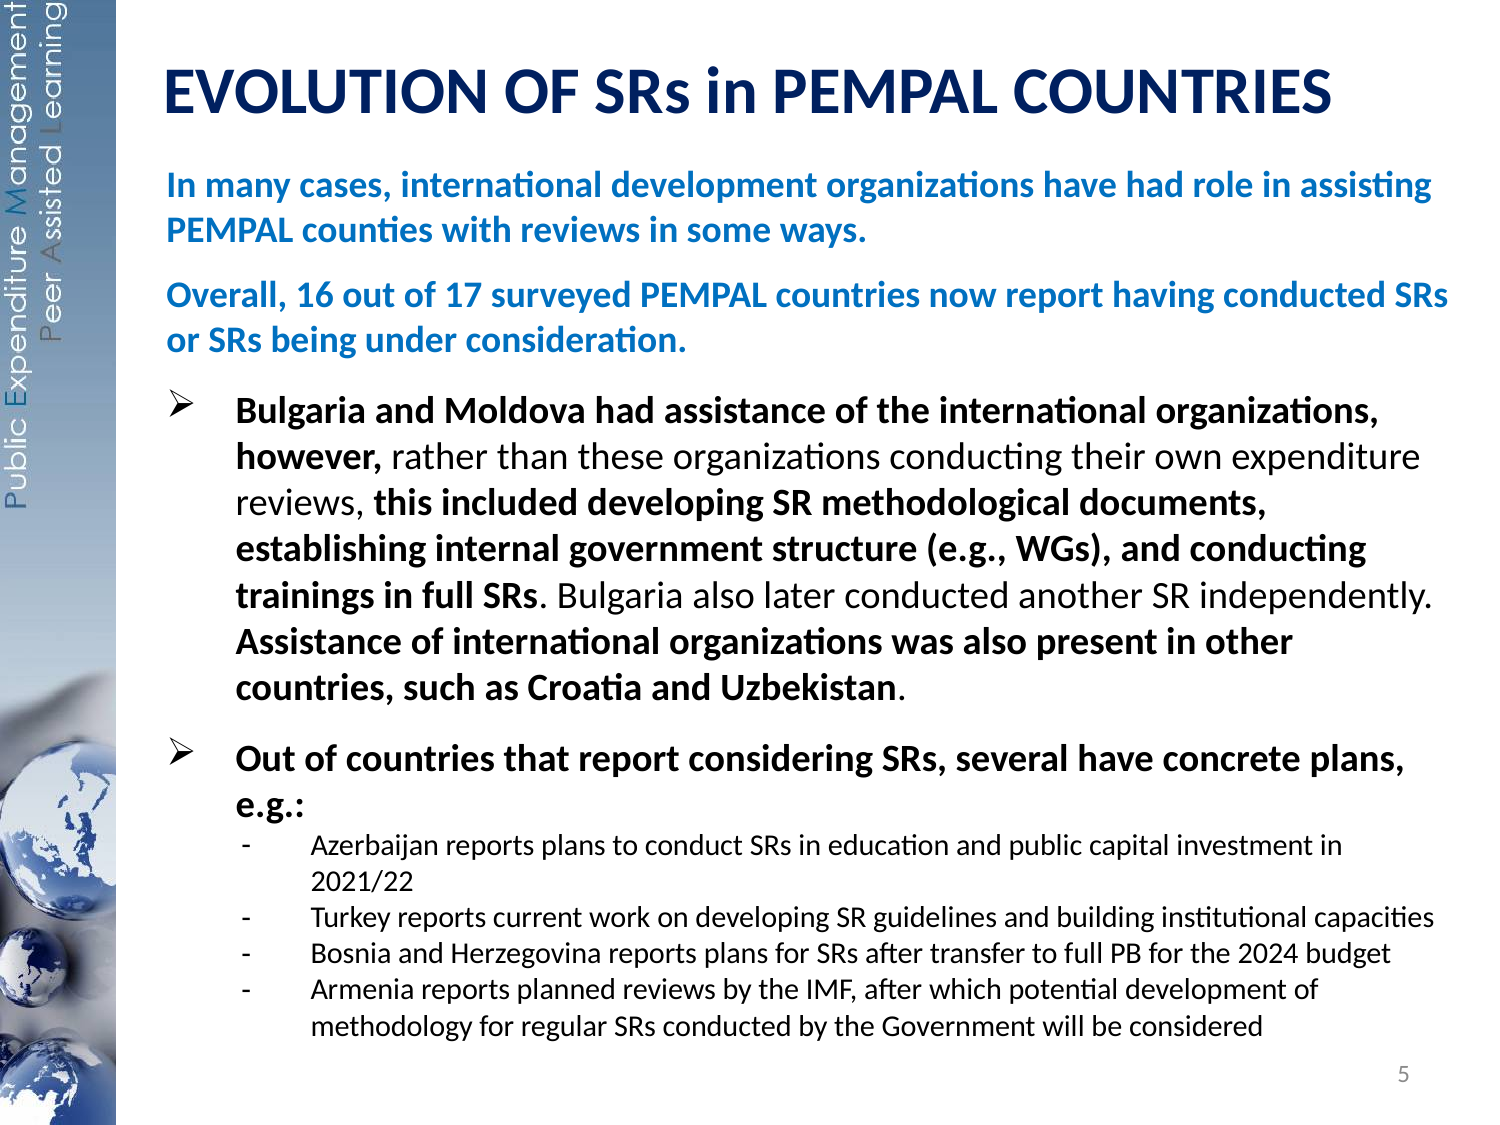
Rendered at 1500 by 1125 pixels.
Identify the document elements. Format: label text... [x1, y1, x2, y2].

slide_number 5 [1074, 1042, 1425, 1103]
picture [0, 0, 116, 1125]
subtitle [138, 135, 1466, 1048]
text_box In many cases, international development organizations have had role in assisting PEMPAL counties with reviews in some ways. Overall, 16 out of 17 surveyed PEMPAL countries now report having conducted SRs or SRs being under consideration. Bulgaria and Moldova had assistance of the international organizations, however, rather than these organizations conducting their own expenditure reviews, this included developing SR methodological documents, establishing internal government structure (e.g., WGs), and conducting trainings in full SRs. Bulgaria also later conducted another SR independently. Assistance of international organizations was also present in other countries, such as Croatia and Uzbekistan. Out of countries that report considering SRs, several have concrete plans, e.g.: Azerbaijan reports plans to conduct SRs in education and public capital investment in 2021/22 Turkey reports current work on developing SR guidelines and building institutional capacities Bosnia and Herzegovina reports plans for SRs after transfer to full PB for the 2024 budget Armenia reports planned reviews by the IMF, after which potential development of methodology for regular SRs conducted by the Government will be considered [152, 152, 1466, 1030]
text_box EVOLUTION OF SRs in PEMPAL COUNTRIES [148, 39, 1500, 135]
